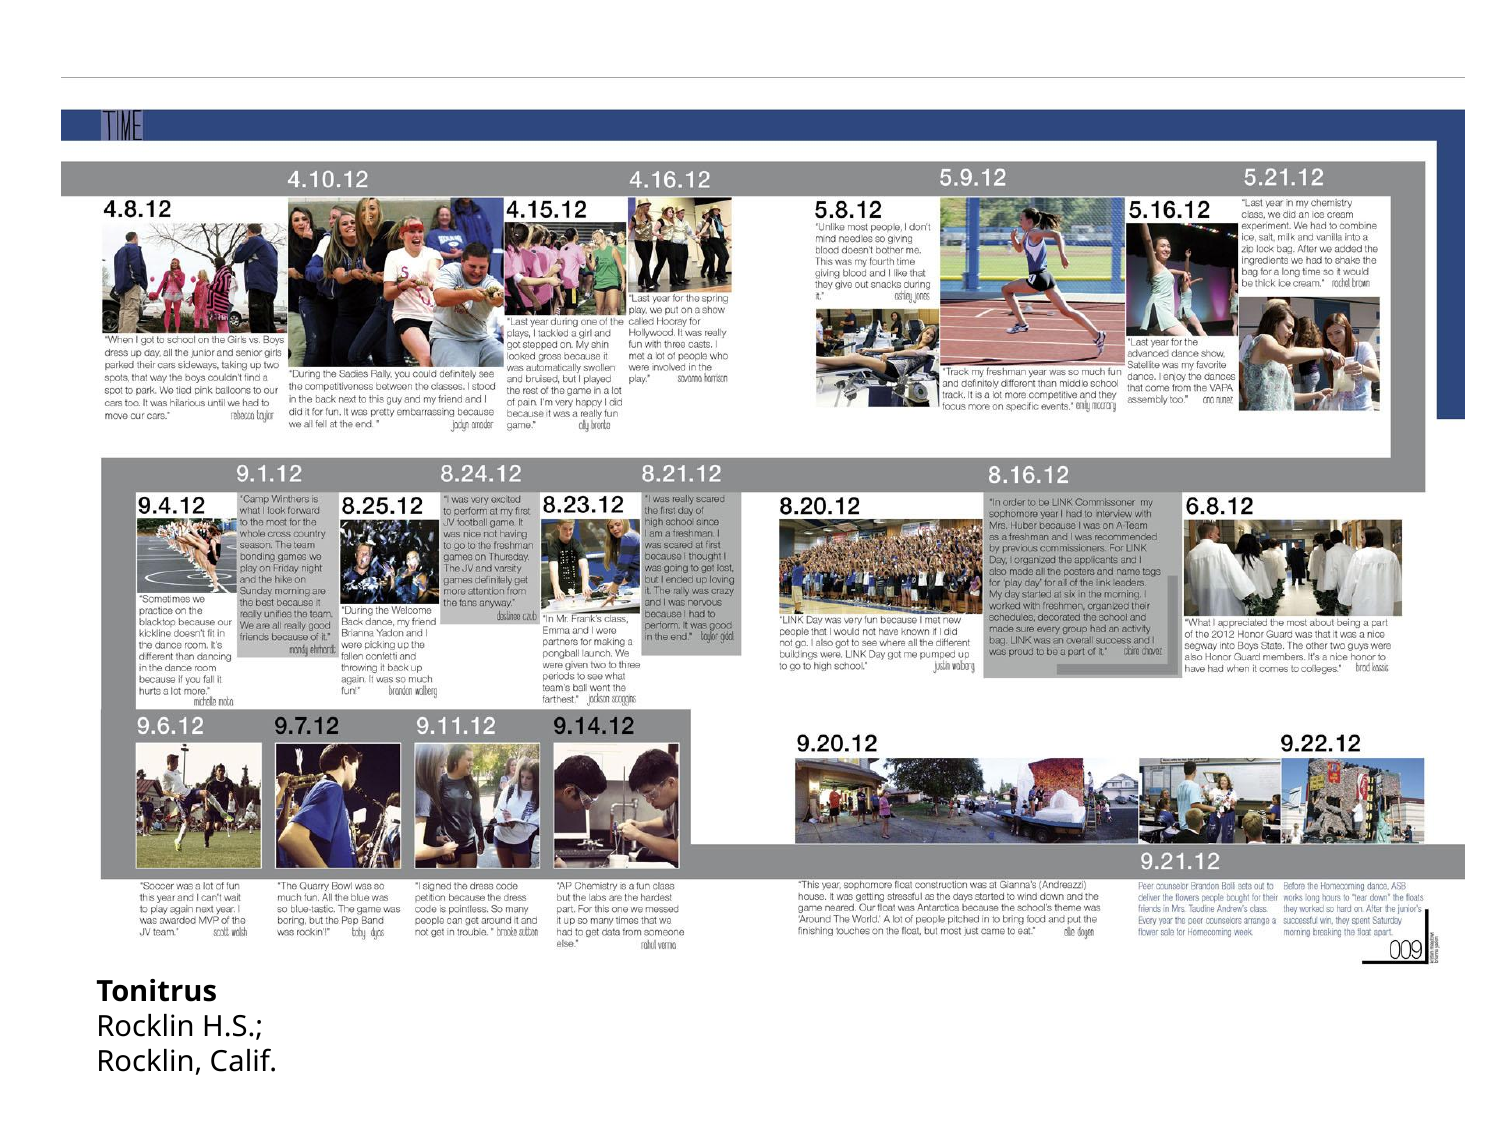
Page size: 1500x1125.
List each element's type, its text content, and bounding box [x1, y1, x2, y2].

picture [61, 76, 1465, 985]
text_box Tonitrus Rocklin H.S.; Rocklin, Calif. [81, 994, 472, 1100]
